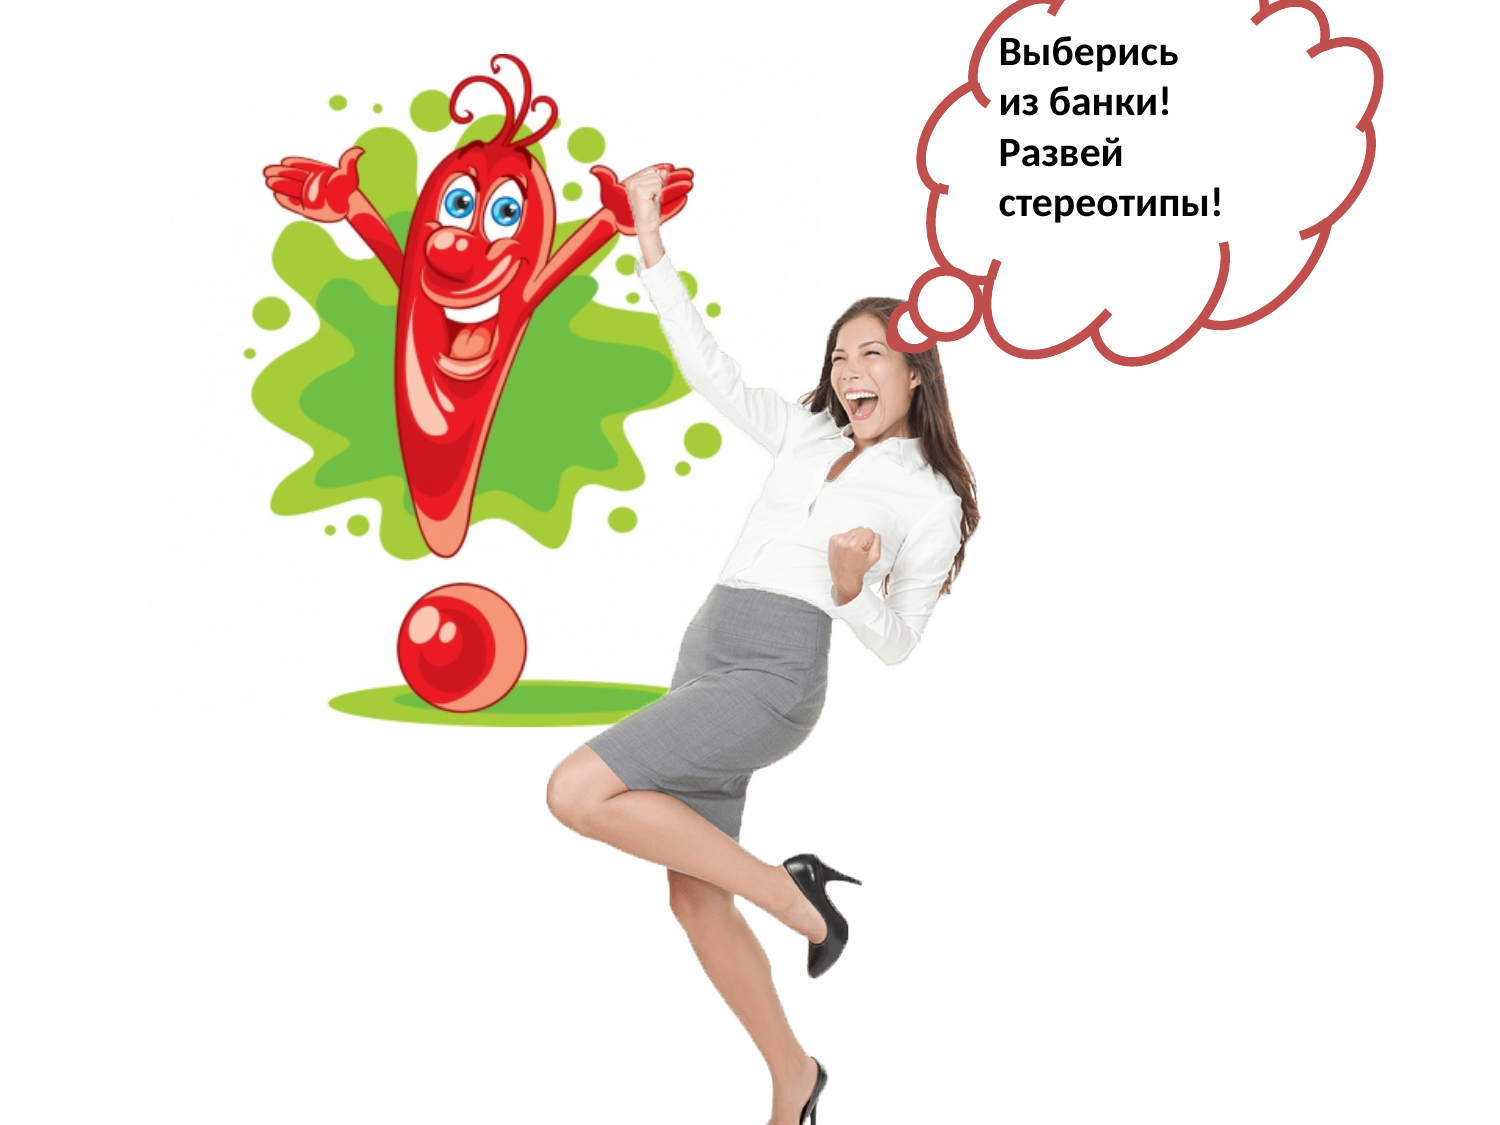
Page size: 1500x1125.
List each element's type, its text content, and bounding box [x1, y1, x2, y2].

picture [53, 54, 985, 1125]
text_box Выберись из банки! Развей стереотипы! [983, 16, 1388, 232]
text_box [918, 37, 983, 159]
text_box [990, 232, 1328, 364]
text_box [1000, 0, 1324, 16]
